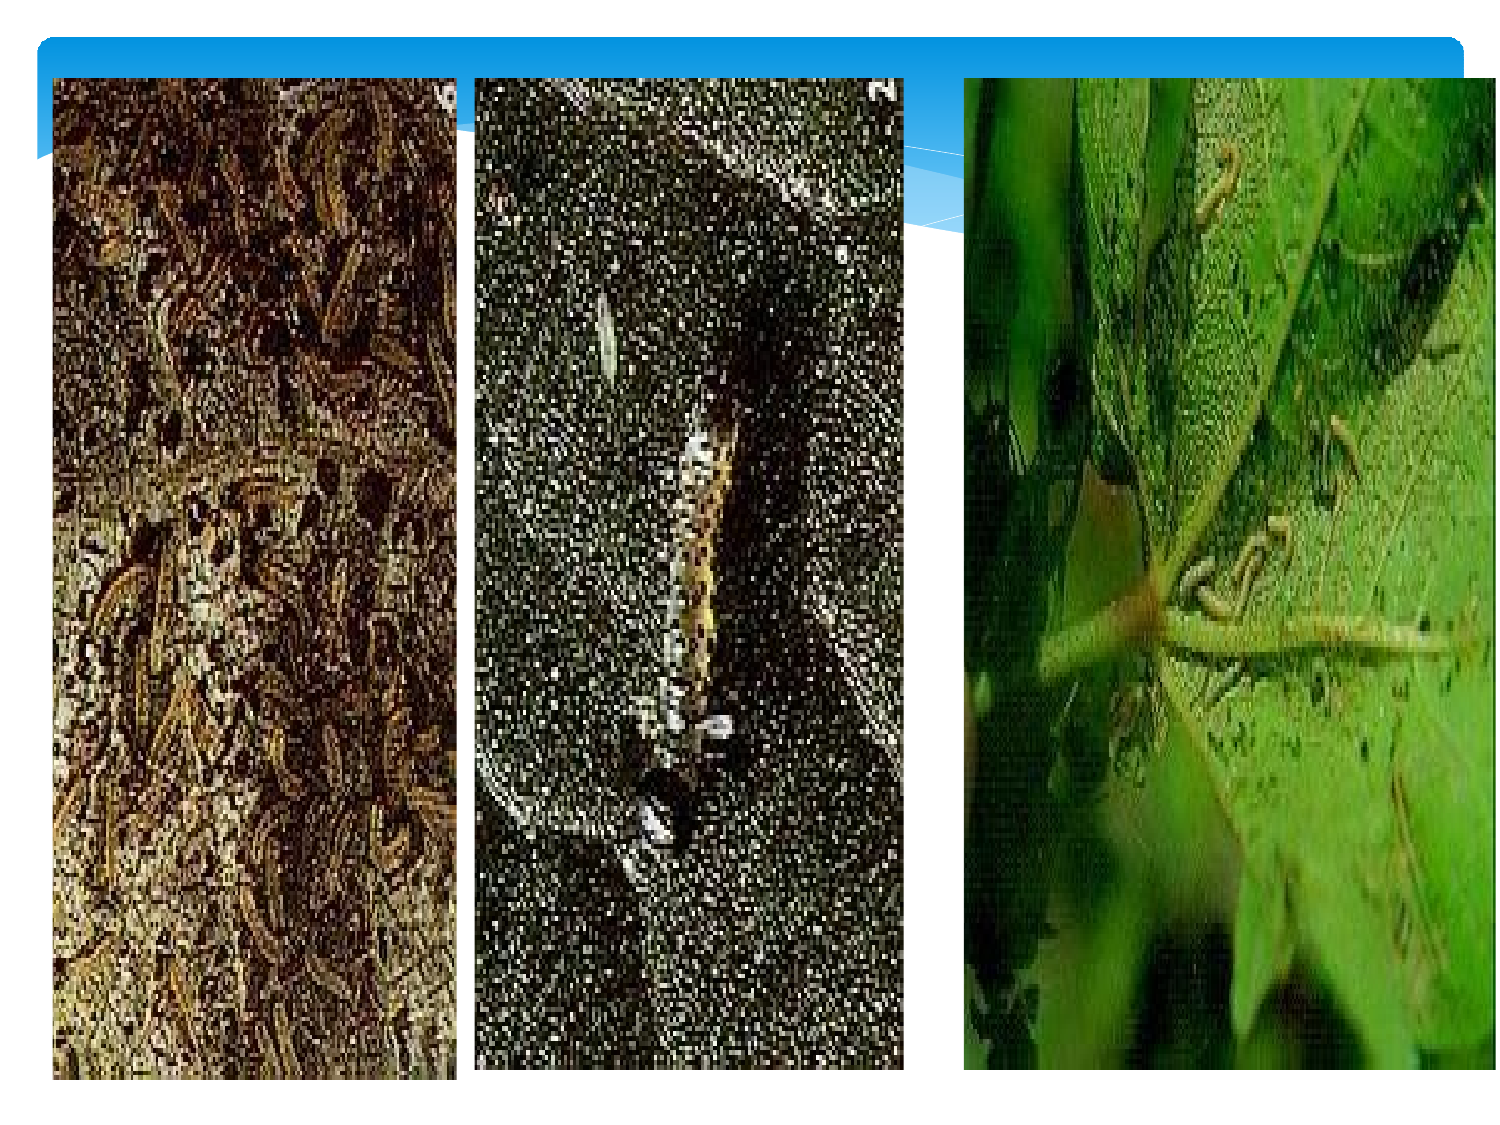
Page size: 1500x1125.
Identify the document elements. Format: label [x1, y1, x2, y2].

text_box [34, 37, 1496, 1080]
